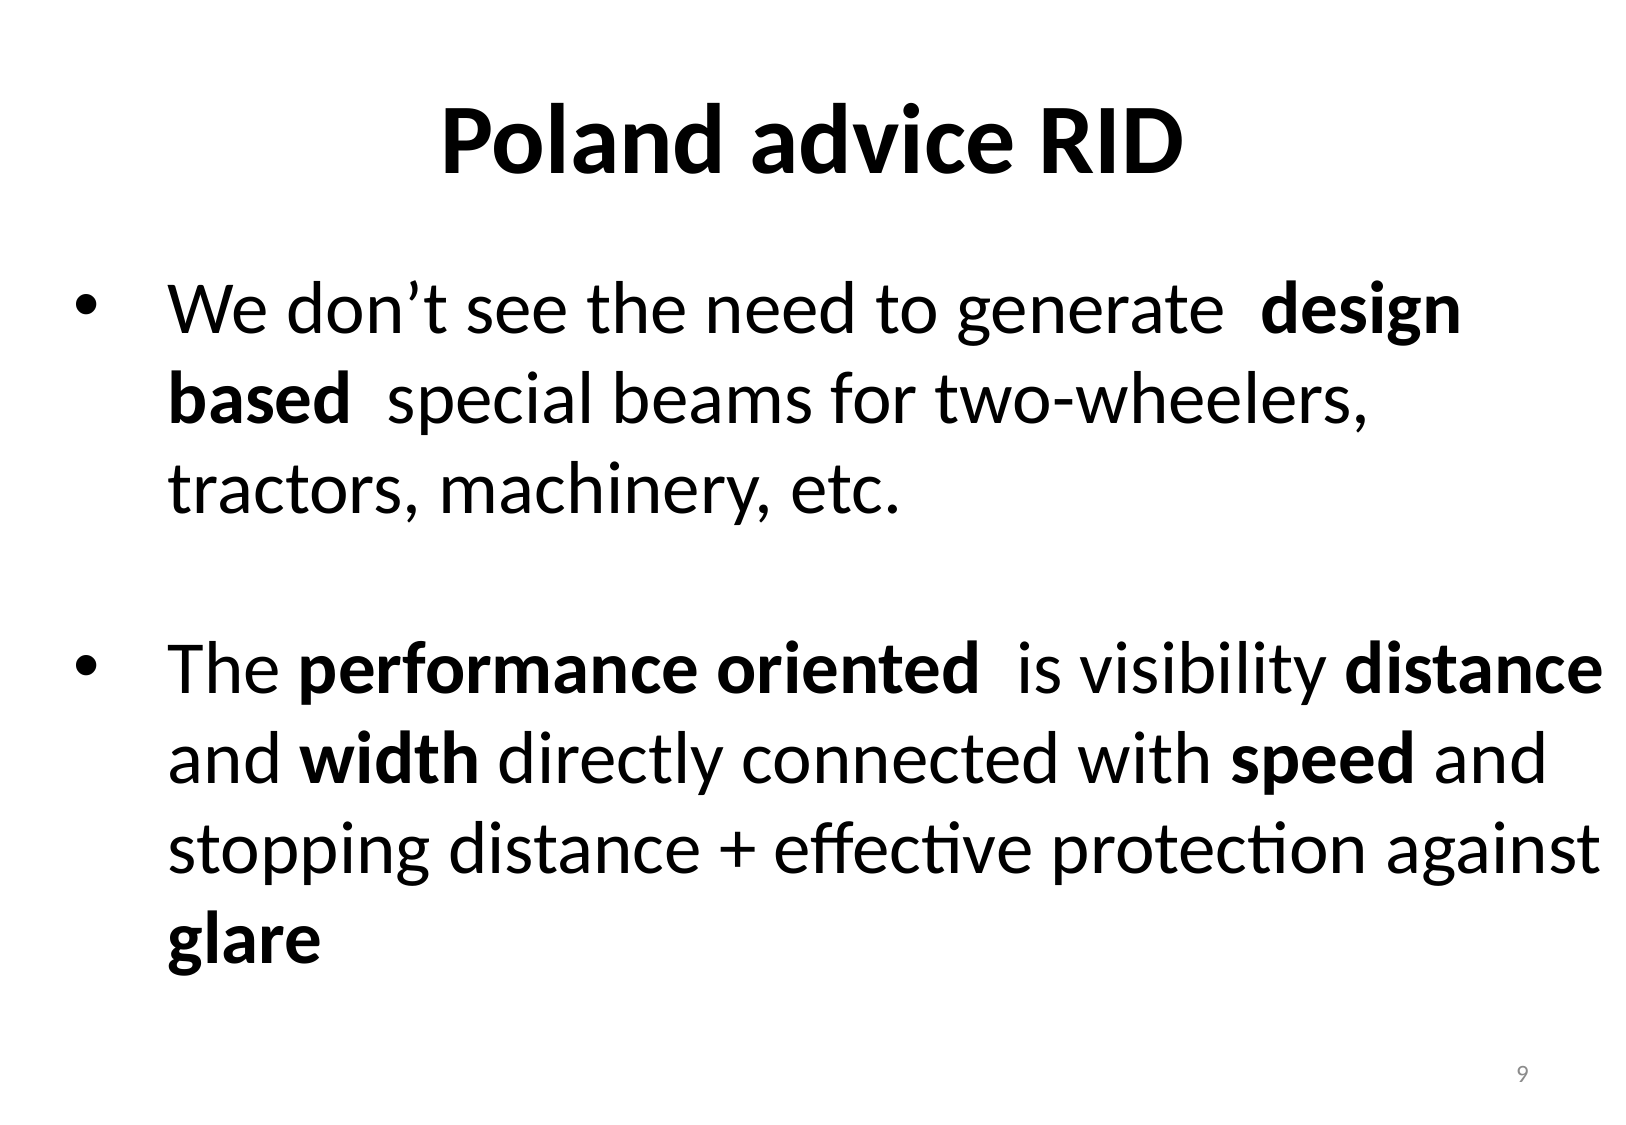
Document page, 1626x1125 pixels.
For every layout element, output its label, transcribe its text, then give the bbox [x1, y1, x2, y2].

text_box We don’t see the need to generate design based special beams for two-wheelers, tractors, machinery, etc. The performance oriented is visibility distance and width directly connected with speed and stopping distance + effective protection against glare [59, 251, 1625, 987]
slide_number 9 [1164, 1042, 1544, 1103]
text_box Poland advice RID [425, 66, 1200, 202]
